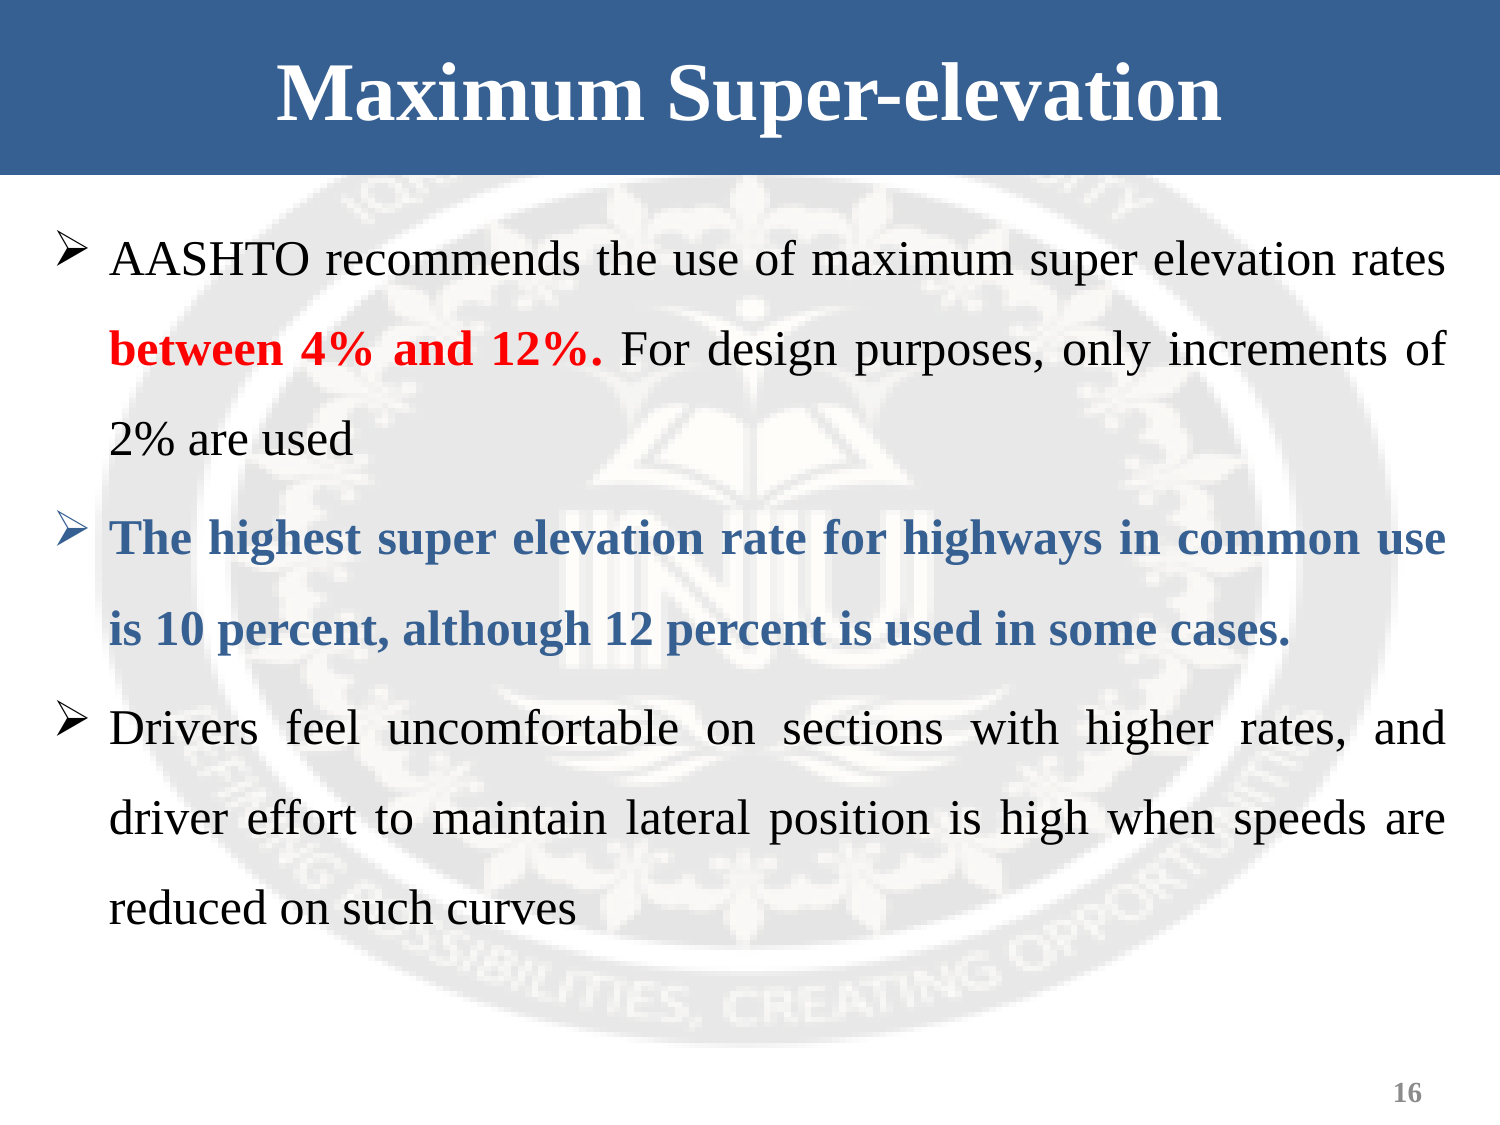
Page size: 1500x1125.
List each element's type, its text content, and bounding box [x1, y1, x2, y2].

slide_number 16 [1337, 1060, 1438, 1121]
title Maximum Super-elevation [0, 0, 1500, 175]
list AASHTO recommends the use of maximum super elevation rates between 4% and 12%. For design purposes, only increments of 2% are used The highest super elevation rate for highways in common use is 10 percent, although 12 percent is used in some cases. Drivers feel uncomfortable on sections with higher rates, and driver effort to maintain lateral position is high when speeds are reduced on such curves [37, 187, 1463, 1050]
